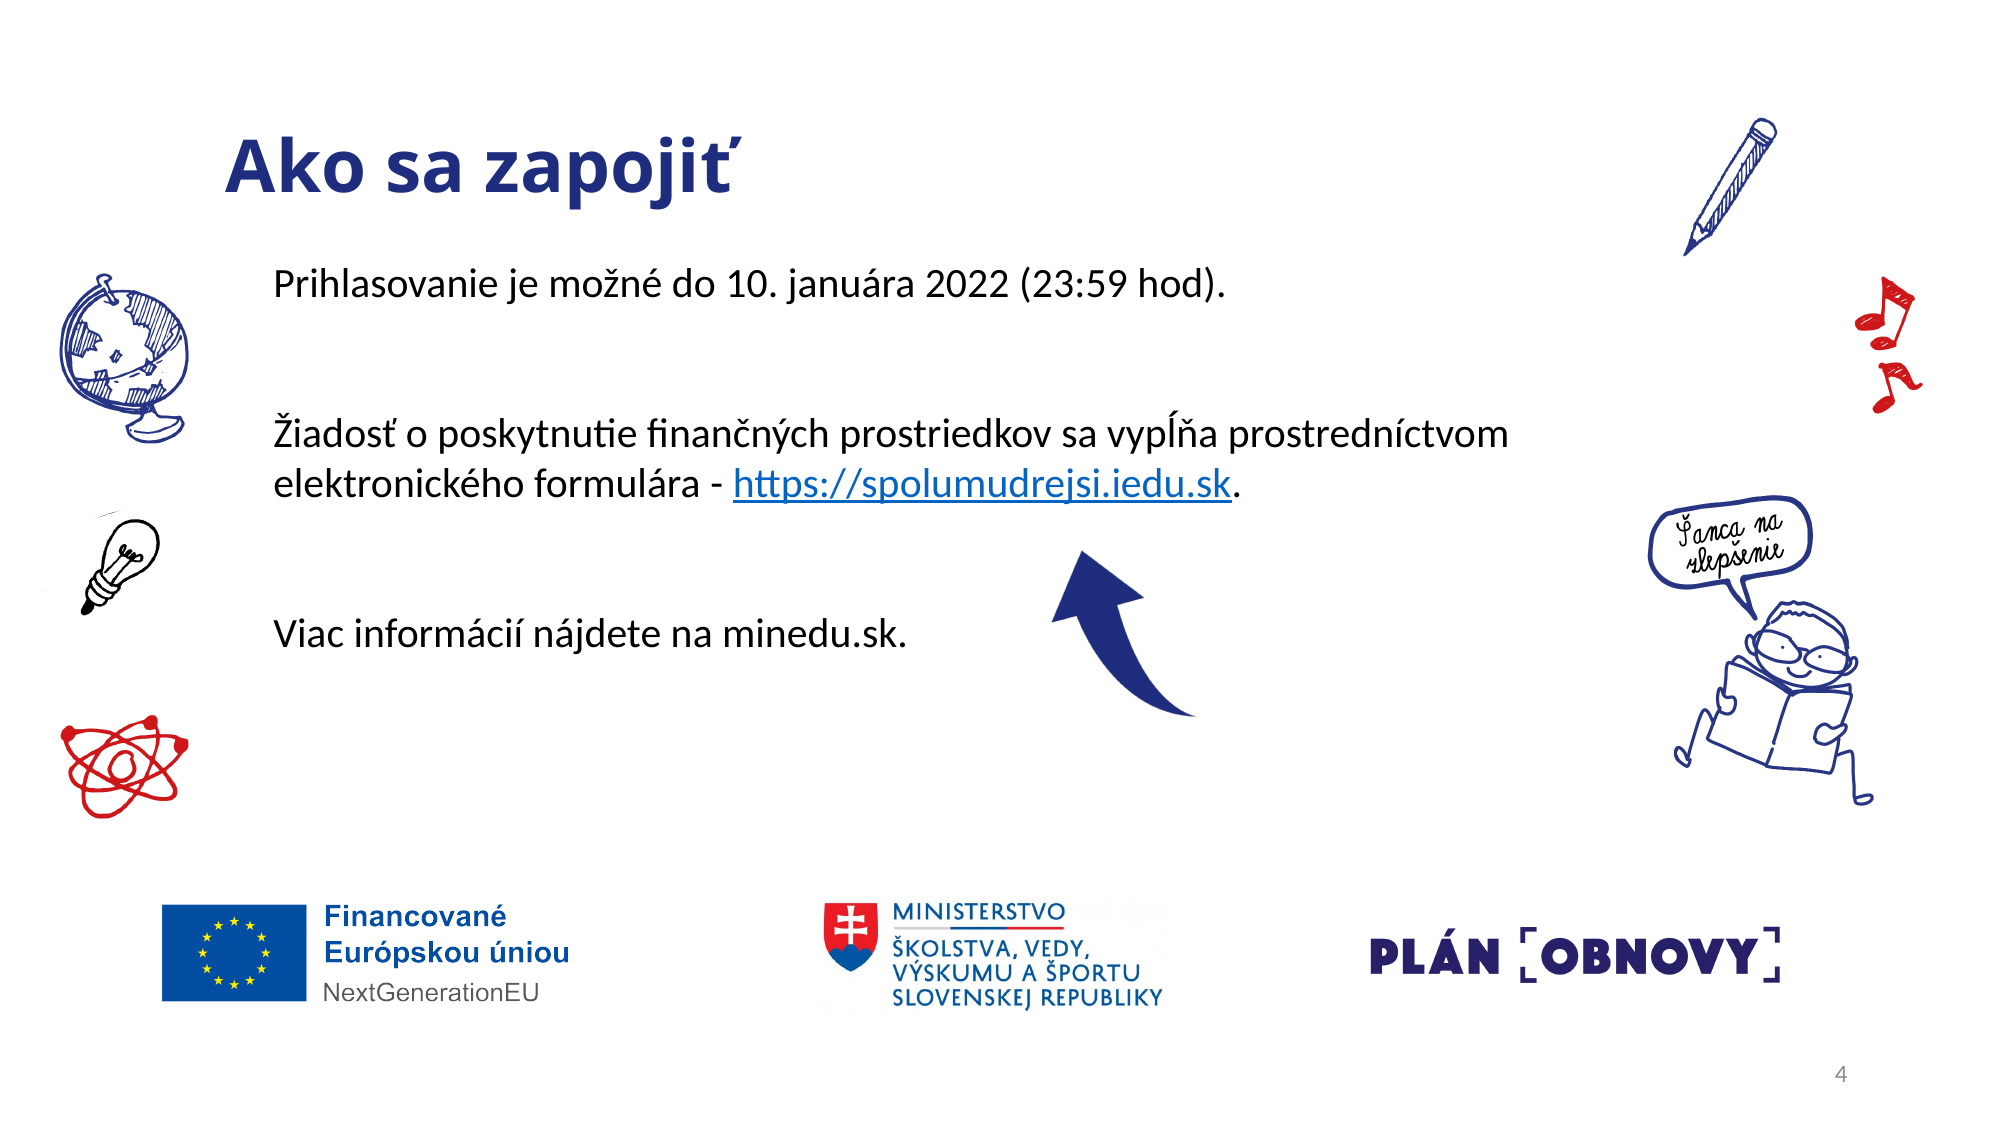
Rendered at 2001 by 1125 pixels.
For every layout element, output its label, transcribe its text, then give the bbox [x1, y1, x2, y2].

title Ako sa zapojiť [210, 59, 1863, 278]
picture [1341, 864, 1807, 1044]
text_box Prihlasovanie je možné do 10. januára 2022 (23:59 hod). Žiadosť o poskytnutie finančných prostriedkov sa vypĺňa prostredníctvom elektronického formulára - https://spolumudrejsi.iedu.sk. Viac informácií nájdete na minedu.sk. [258, 248, 1598, 754]
picture [41, 480, 208, 653]
picture [1662, 97, 1801, 292]
picture [994, 504, 1242, 790]
picture [50, 687, 200, 835]
picture [1793, 267, 1950, 432]
slide_number 4 [1412, 1042, 1863, 1103]
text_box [25, 258, 224, 454]
picture [151, 889, 646, 1014]
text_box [1575, 416, 1922, 879]
picture [814, 893, 1172, 1015]
